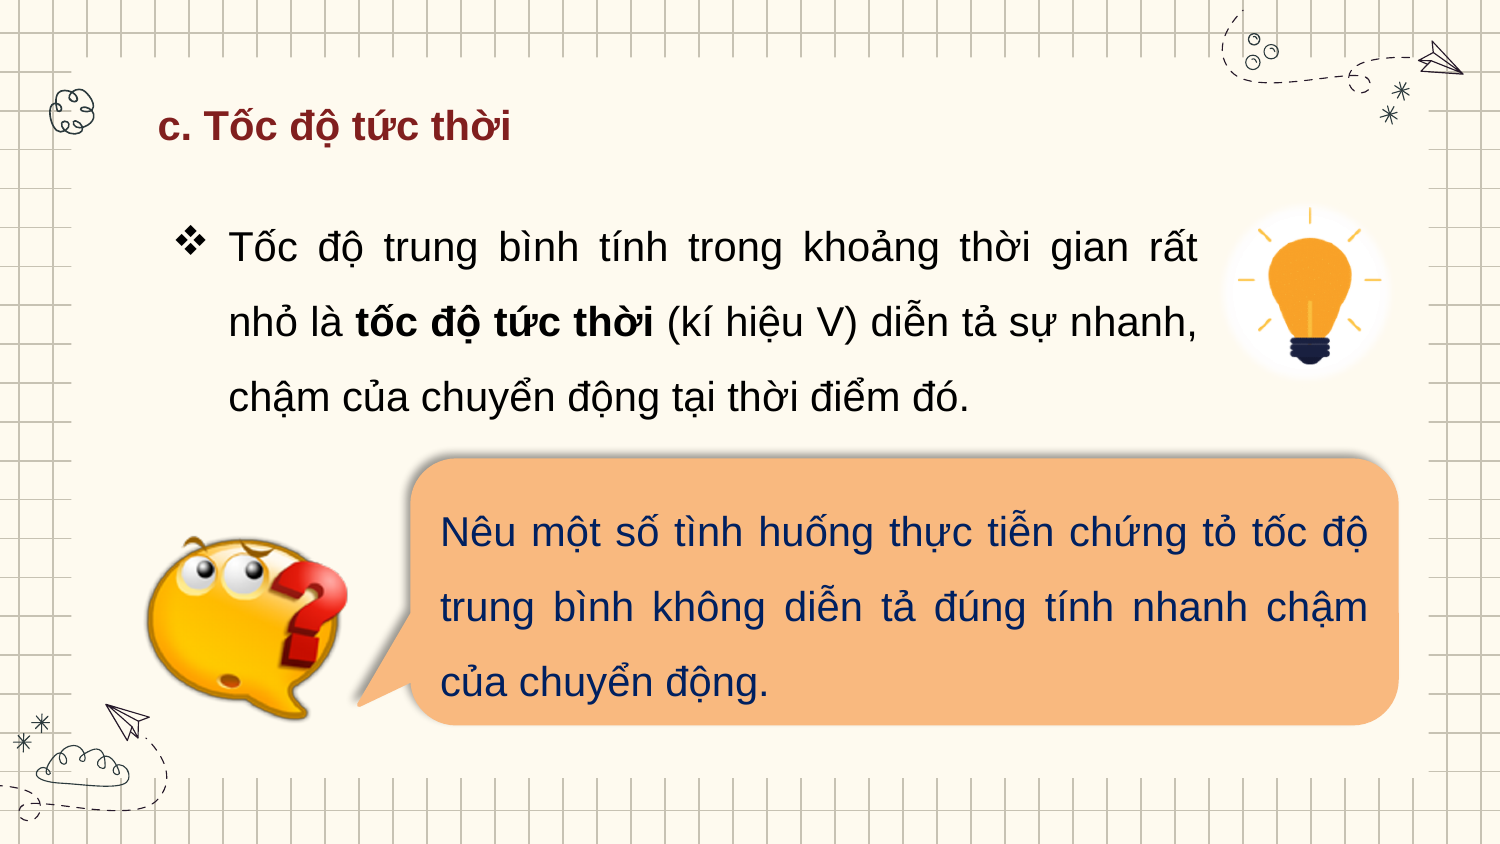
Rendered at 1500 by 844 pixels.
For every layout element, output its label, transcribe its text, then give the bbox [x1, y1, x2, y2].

text_box c. Tốc độ tức thời [142, 91, 527, 157]
text_box Tốc độ trung bình tính trong khoảng thời gian rất nhỏ là tốc độ tức thời (kí hiệu V) diễn tả sự nhanh, chậm của chuyển động tại thời điểm đó. [157, 187, 1214, 428]
picture [1212, 196, 1400, 389]
text_box Nêu một số tình huống thực tiễn chứng tỏ tốc độ trung bình không diễn tả đúng tính nhanh chậm của chuyển động. [357, 458, 1399, 726]
picture [140, 533, 349, 724]
